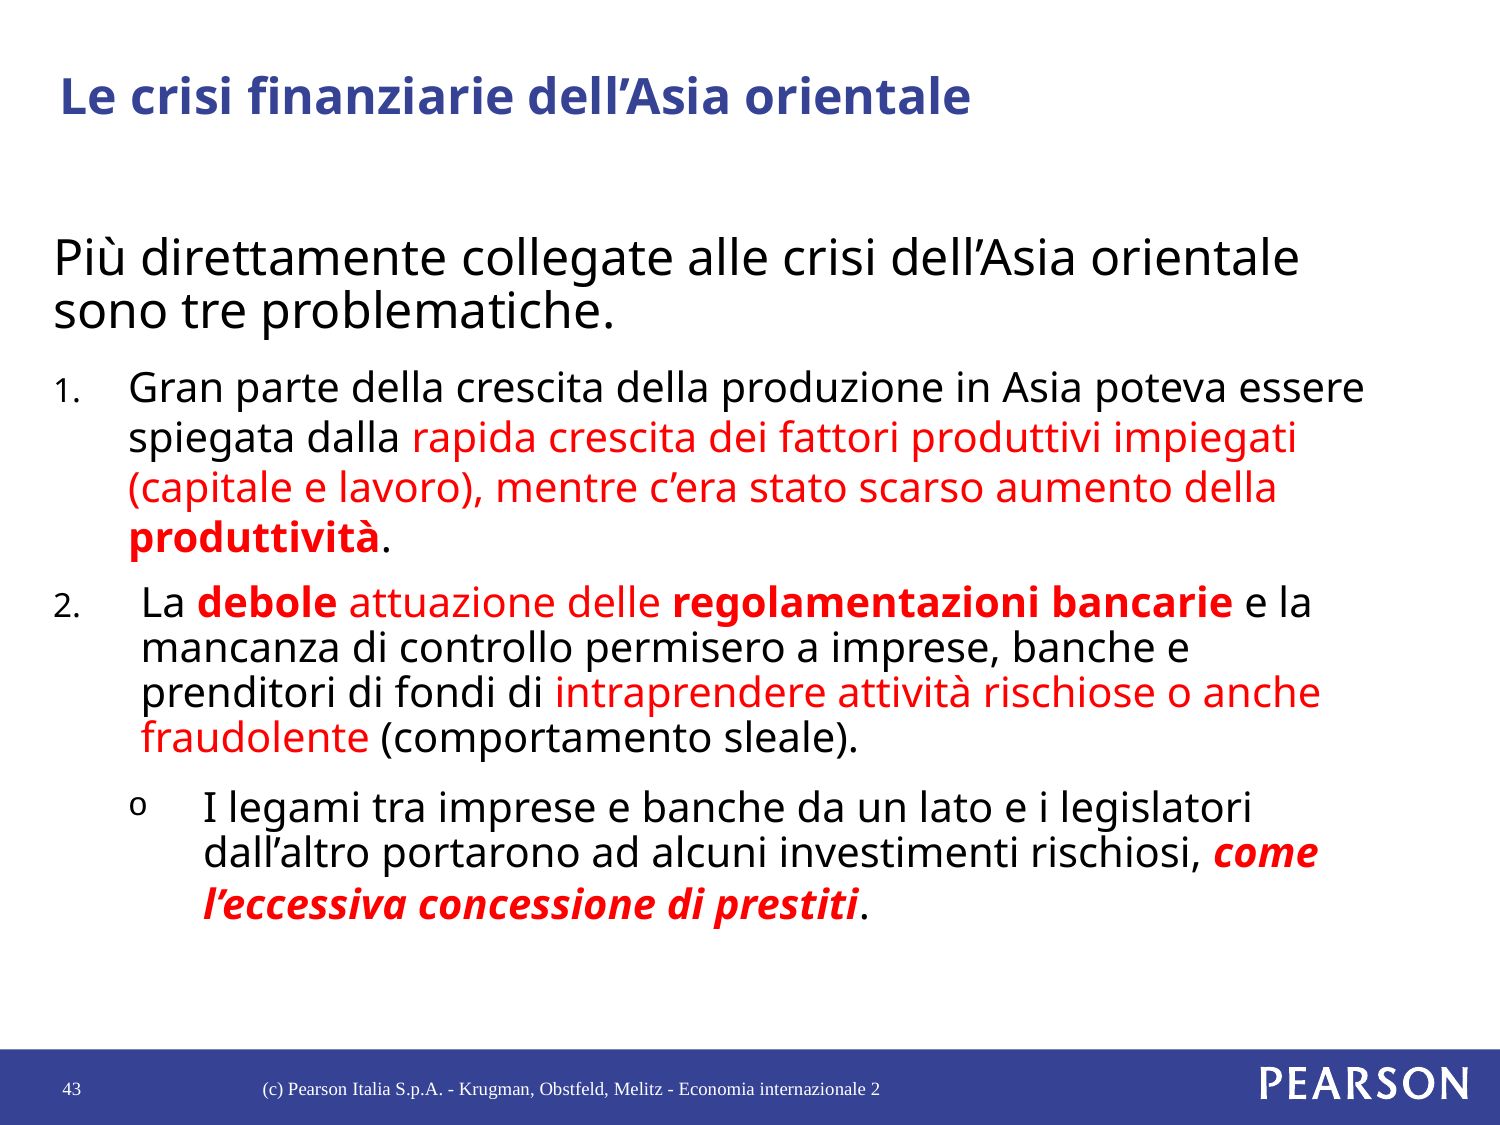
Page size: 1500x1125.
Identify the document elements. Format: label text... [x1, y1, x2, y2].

title Le crisi finanziarie dell’Asia orientale [59, 64, 1410, 213]
footer (c) Pearson Italia S.p.A. - Krugman, Obstfeld, Melitz - Economia internazionale 2 [62, 1076, 881, 1106]
list Più direttamente collegate alle crisi dell’Asia orientale sono tre problematiche. Gran parte della crescita della produzione in Asia poteva essere spiegata dalla rapida crescita dei fattori produttivi impiegati (capitale e lavoro), mentre c’era stato scarso aumento della produttività. La debole attuazione delle regolamentazioni bancarie e la mancanza di controllo permisero a imprese, banche e prenditori di fondi di intraprendere attività rischiose o anche fraudolente (comportamento sleale). I legami tra imprese e banche da un lato e i legislatori dall’altro portarono ad alcuni investimenti rischiosi, come l’eccessiva concessione di prestiti. [53, 231, 1404, 975]
